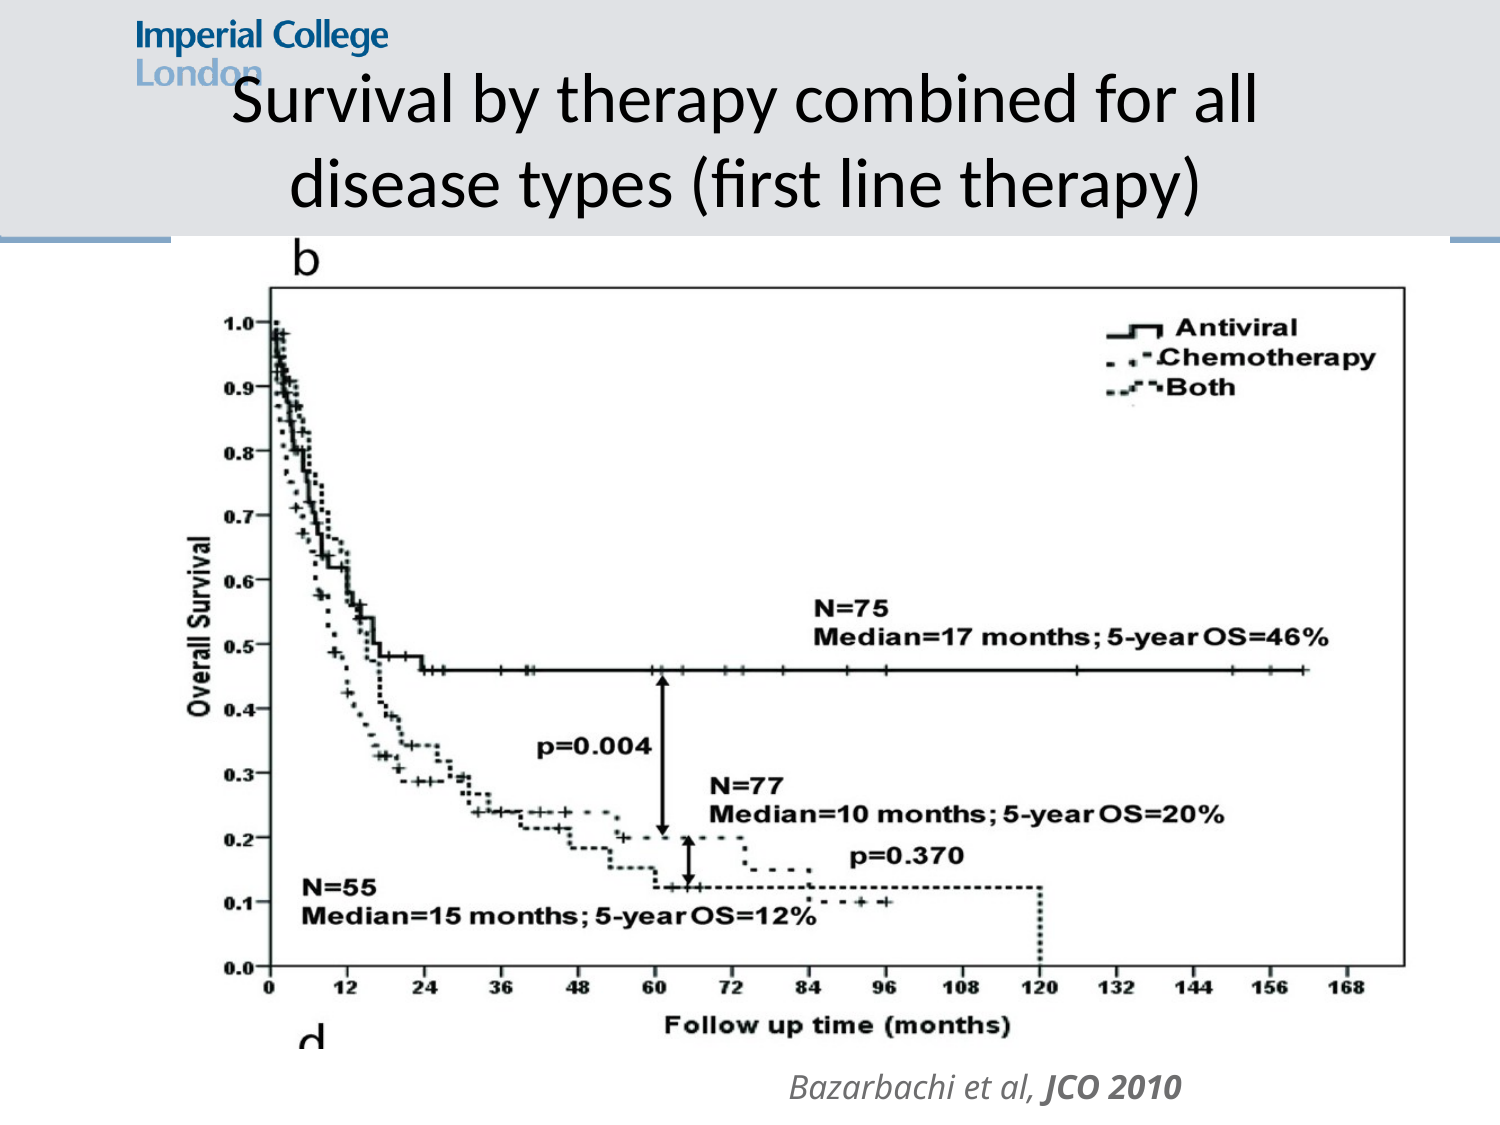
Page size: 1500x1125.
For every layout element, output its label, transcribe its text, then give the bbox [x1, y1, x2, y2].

picture [0, 0, 1500, 1050]
title Survival by therapy combined for all disease types (first line therapy) [109, 42, 1385, 231]
text_box Bazarbachi et al, JCO 2010 [773, 1058, 1424, 1114]
